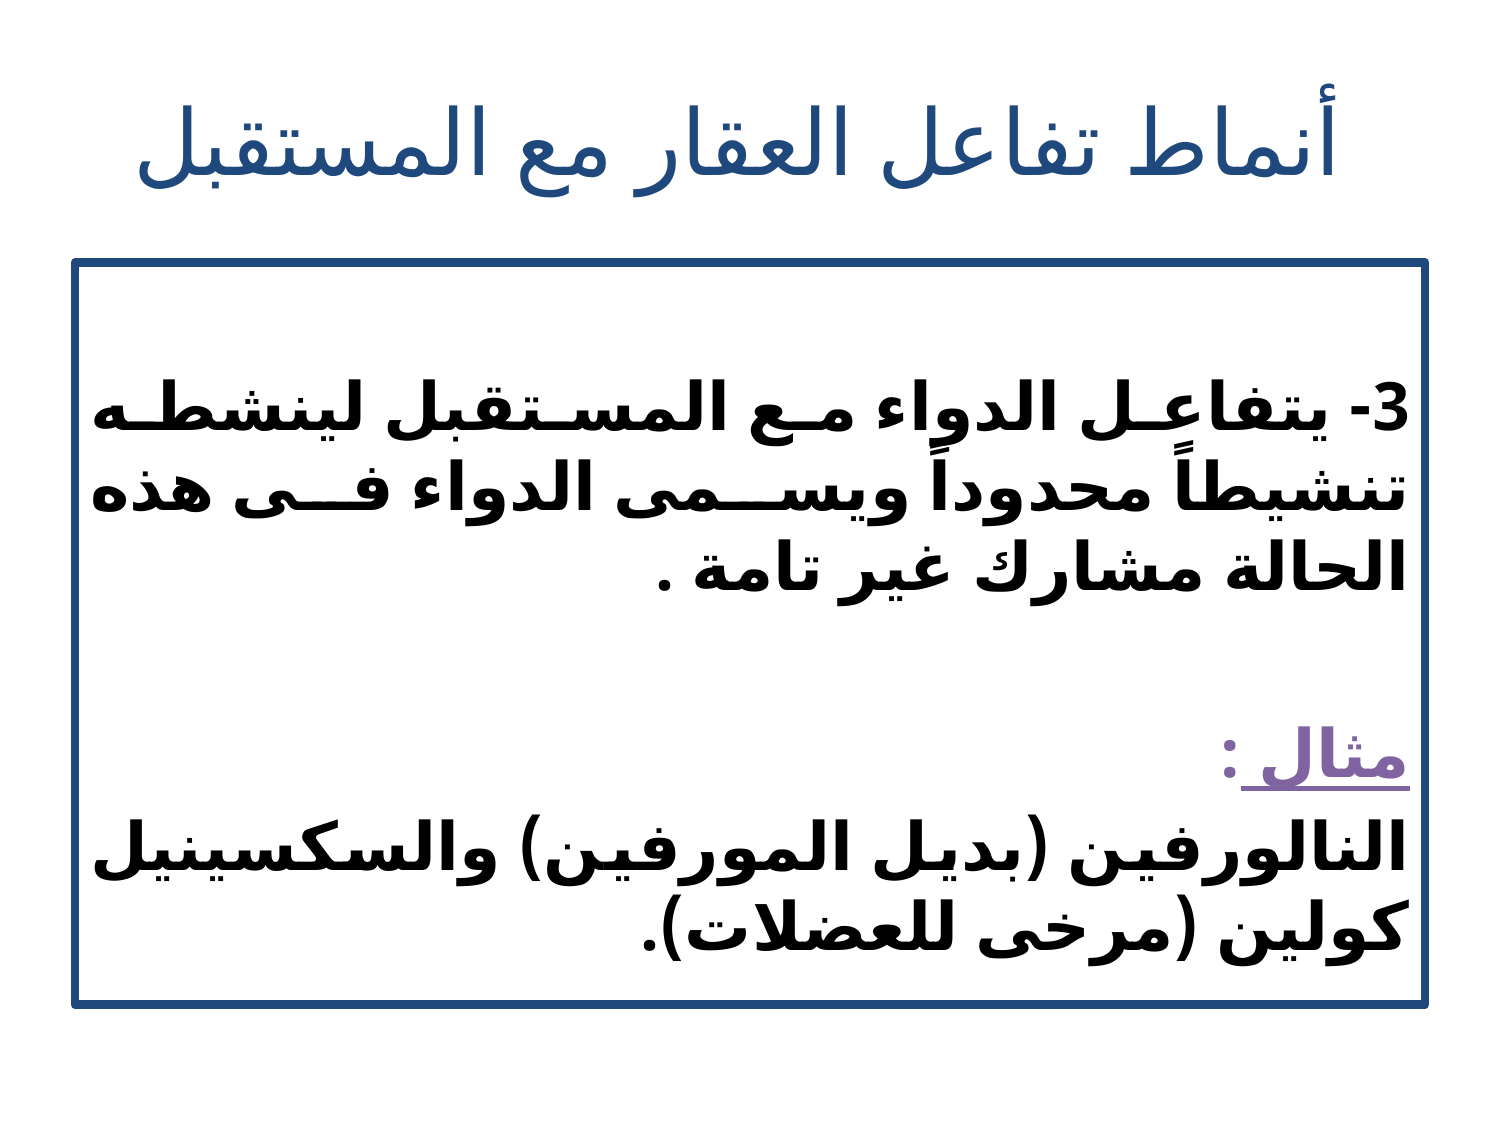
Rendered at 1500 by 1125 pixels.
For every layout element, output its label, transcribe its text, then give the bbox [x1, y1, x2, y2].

title أنماط تفاعل العقار مع المستقبل [75, 45, 1425, 233]
list 3- يتفاعل الدواء مع المستقبل لينشطه تنشيطاً محدوداً ويسمى الدواء فى هذه الحالة مشارك غير تامة . مثال : النالورفين (بديل المورفين) والسكسينيل كولين (مرخى للعضلات). [75, 262, 1425, 1005]
